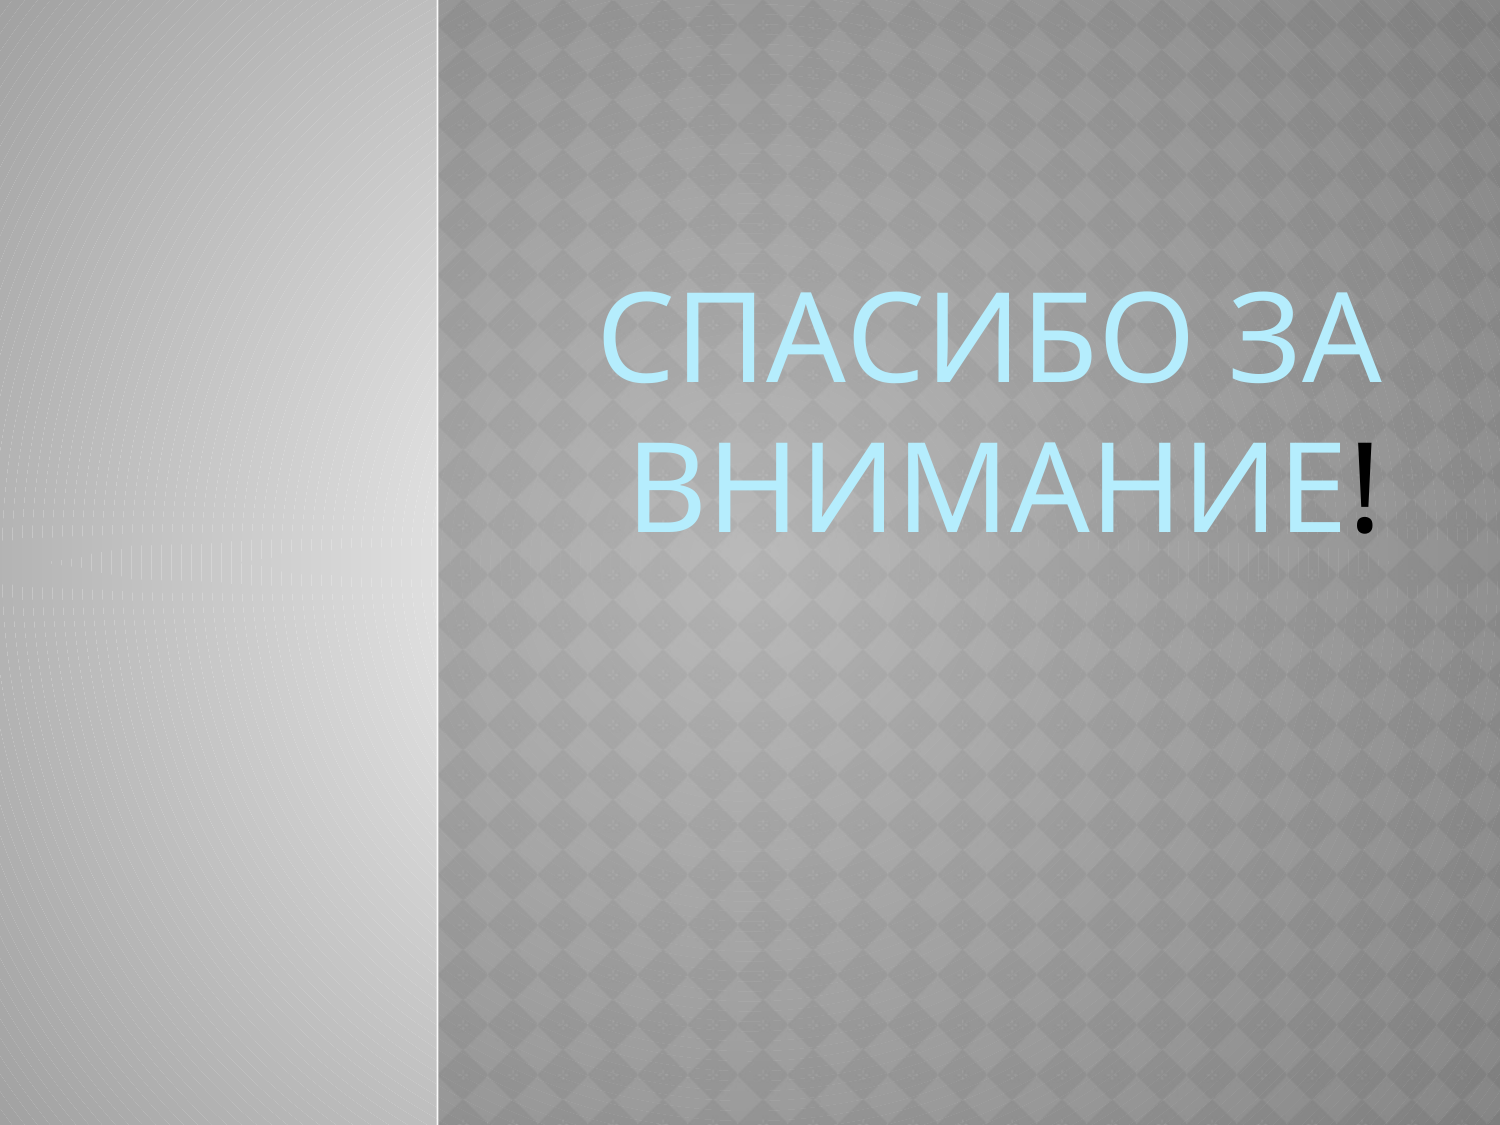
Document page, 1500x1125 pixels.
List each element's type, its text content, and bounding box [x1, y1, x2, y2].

title Спасибо за внимание! [552, 87, 1390, 558]
